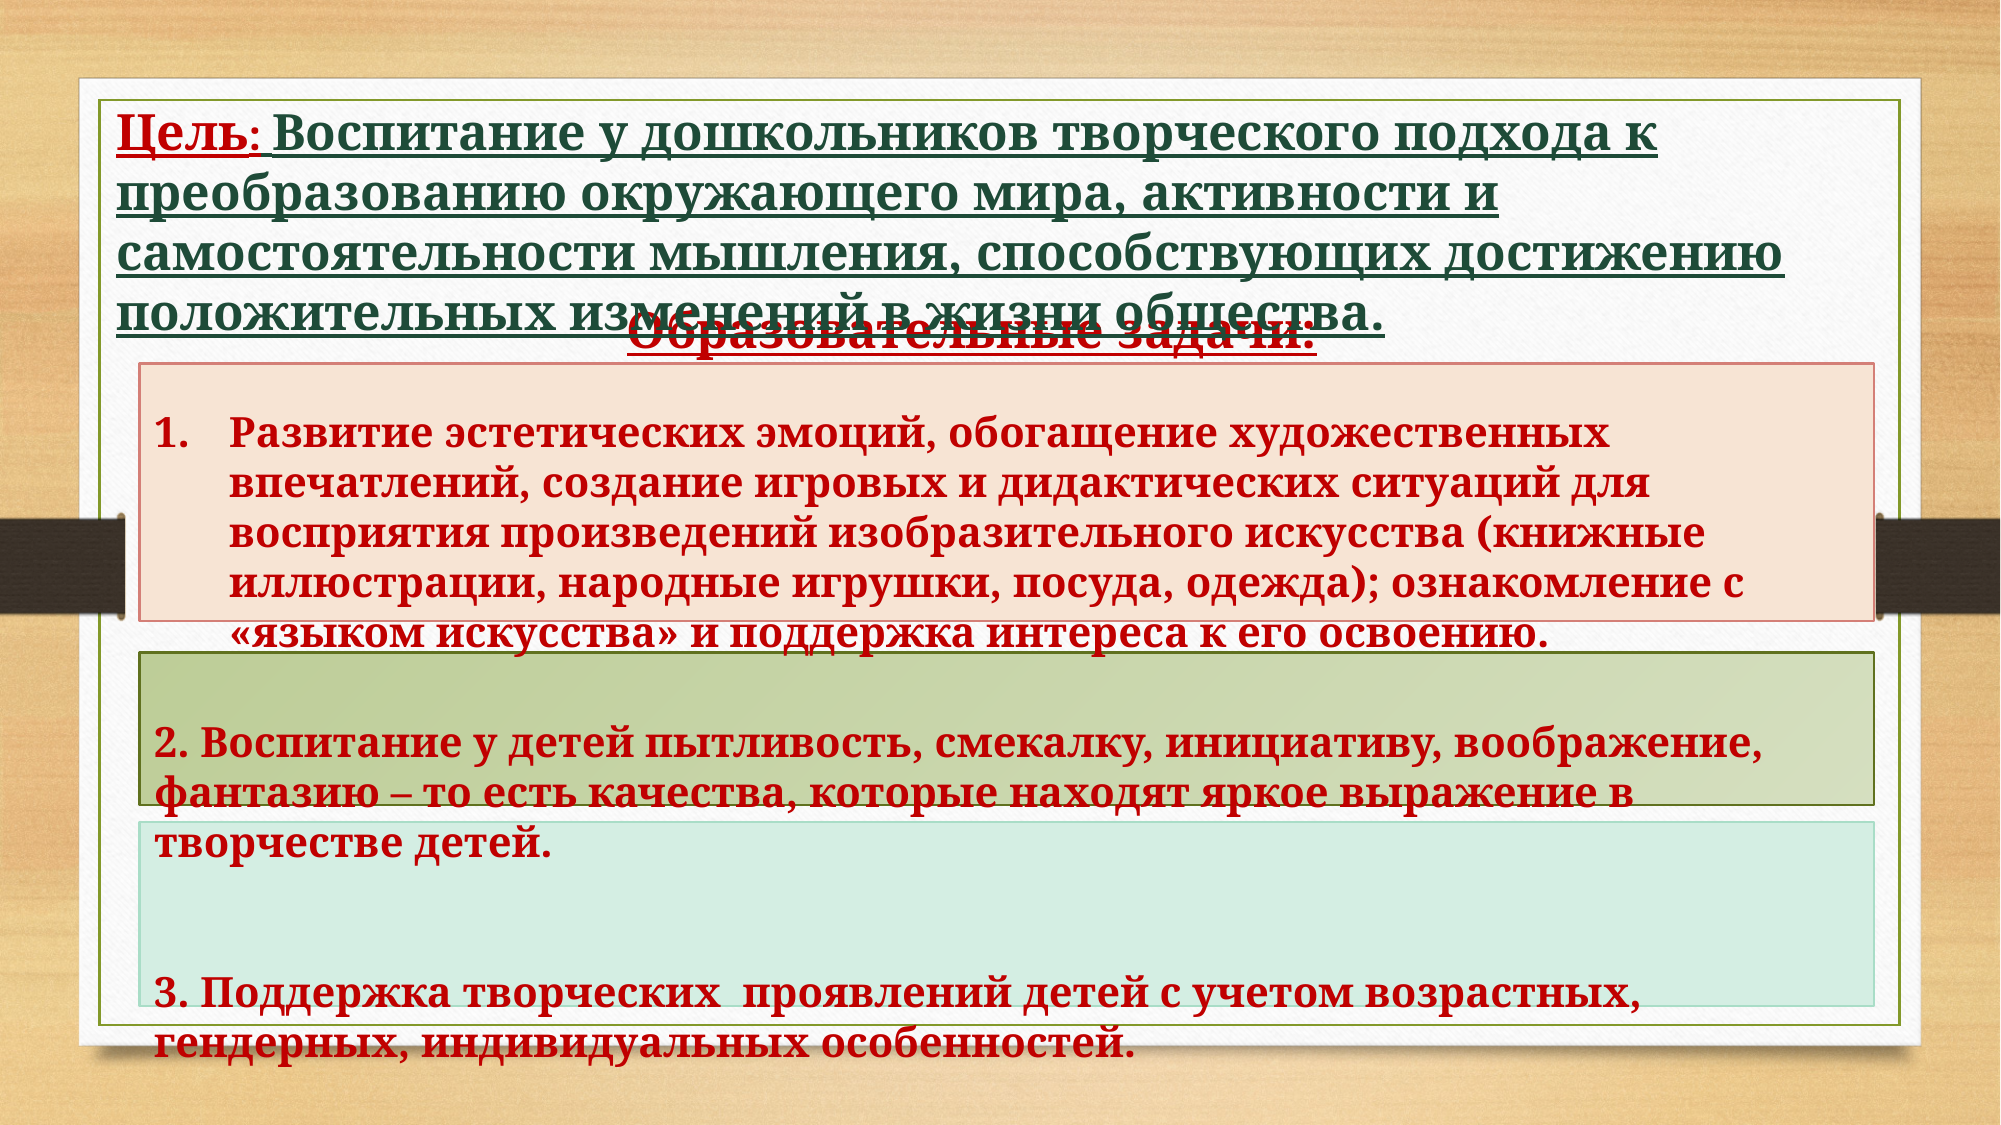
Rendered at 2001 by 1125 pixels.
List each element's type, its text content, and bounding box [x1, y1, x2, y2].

picture [0, 0, 2001, 1125]
text_box Цель: Воспитание у дошкольников творческого подхода к преобразованию окружающего мира, активности и самостоятельности мышления, способствующих достижению положительных изменений в жизни общества. [101, 92, 1917, 348]
text_box Образовательные задачи: Развитие эстетических эмоций, обогащение художественных впечатлений, создание игровых и дидактических ситуаций для восприятия произведений изобразительного искусства (книжные иллюстрации, народные игрушки, посуда, одежда); ознакомление с «языком искусства» и поддержка интереса к его освоению. 2. Воспитание у детей пытливость, смекалку, инициативу, воображение, фантазию – то есть качества, которые находят яркое выражение в творчестве детей. 3. Поддержка творческих проявлений детей с учетом возрастных, гендерных, индивидуальных особенностей. [139, 348, 1874, 1074]
